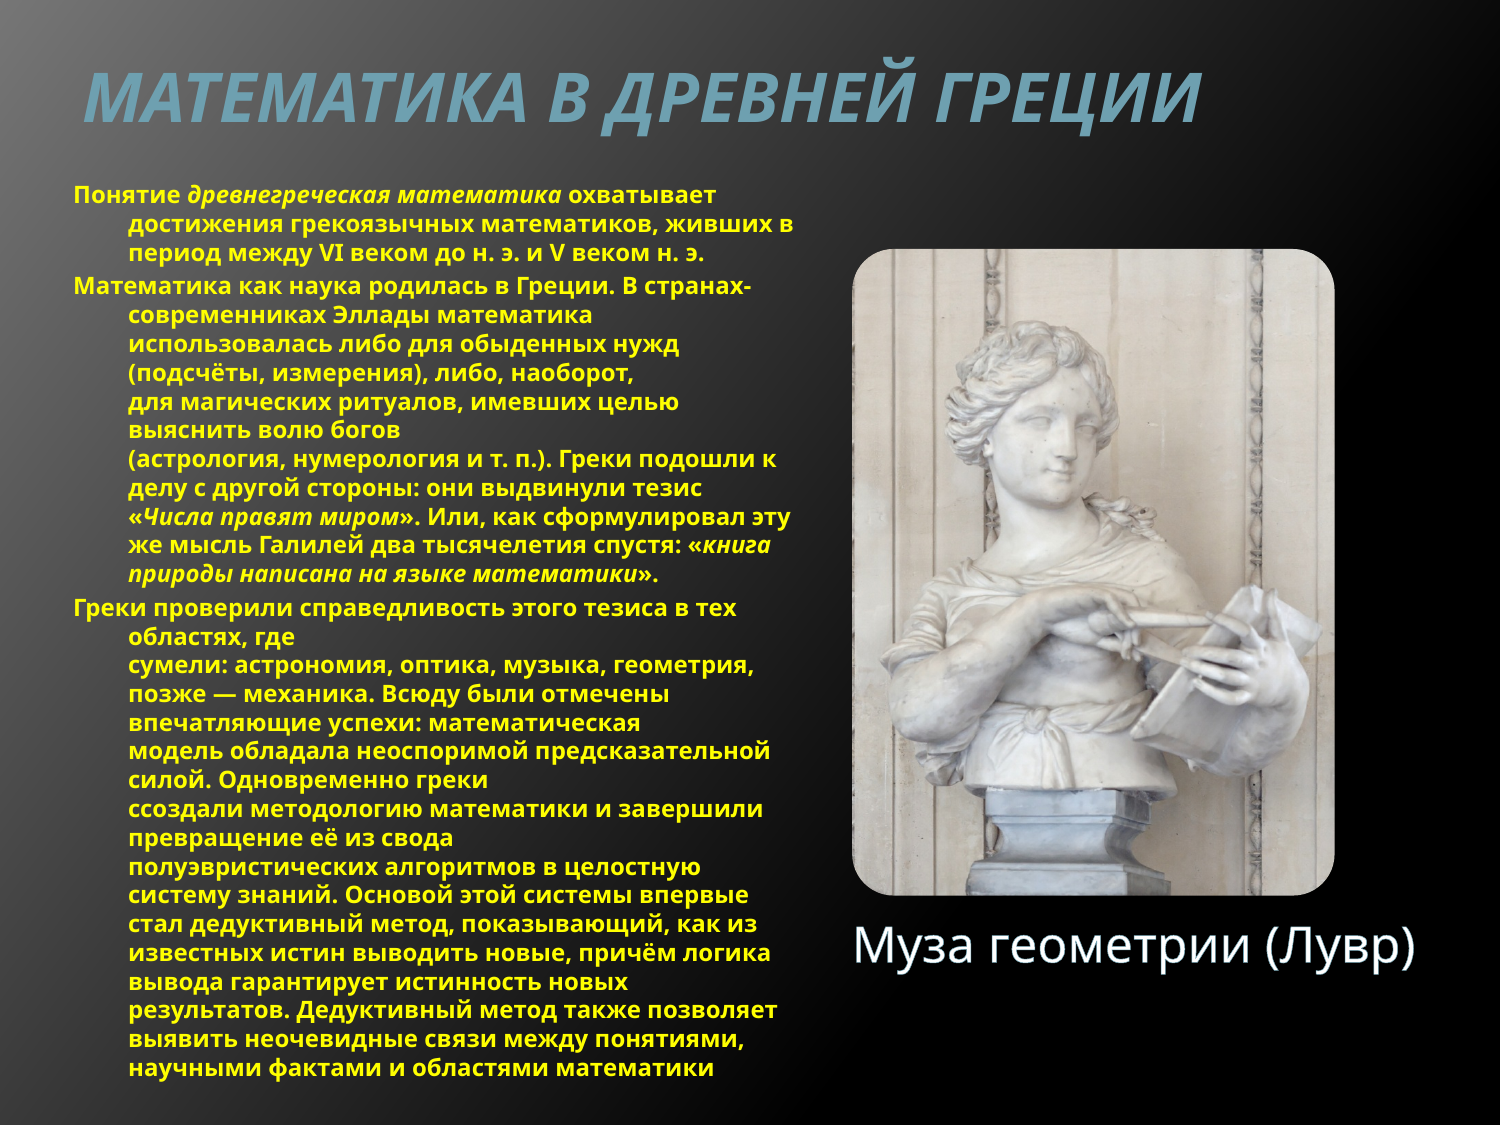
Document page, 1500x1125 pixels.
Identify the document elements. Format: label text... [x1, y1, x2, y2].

list Понятие древнегреческая математика охватывает достижения грекоязычных математиков, живших в период между VI веком до н. э. и V веком н. э. Математика как наука родилась в Греции. В странах-современниках Эллады математика использовалась либо для обыденных нужд (подсчёты, измерения), либо, наоборот, для магических ритуалов, имевших целью выяснить волю богов (астрология, нумерология и т. п.). Греки подошли к делу с другой стороны: они выдвинули тезис «Числа правят миром». Или, как сформулировал эту же мысль Галилей два тысячелетия спустя: «книга природы написана на языке математики». Греки проверили справедливость этого тезиса в тех областях, где сумели: астрономия, оптика, музыка, геометрия, позже — механика. Всюду были отмечены впечатляющие успехи: математическая модель обладала неоспоримой предсказательной силой. Одновременно греки cсоздали методологию математики и завершили превращение её из свода полуэвристических алгоритмов в целостную систему знаний. Основой этой системы впервые стал дедуктивный метод, показывающий, как из известных истин выводить новые, причём логика вывода гарантирует истинность новых результатов. Дедуктивный метод также позволяет выявить неочевидные связи между понятиями, научными фактами и областями математики [53, 172, 809, 1094]
list Муза геометрии (Лувр) [836, 905, 1500, 1043]
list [851, 248, 1335, 896]
title Математика в Древней Греции [75, 44, 1425, 233]
